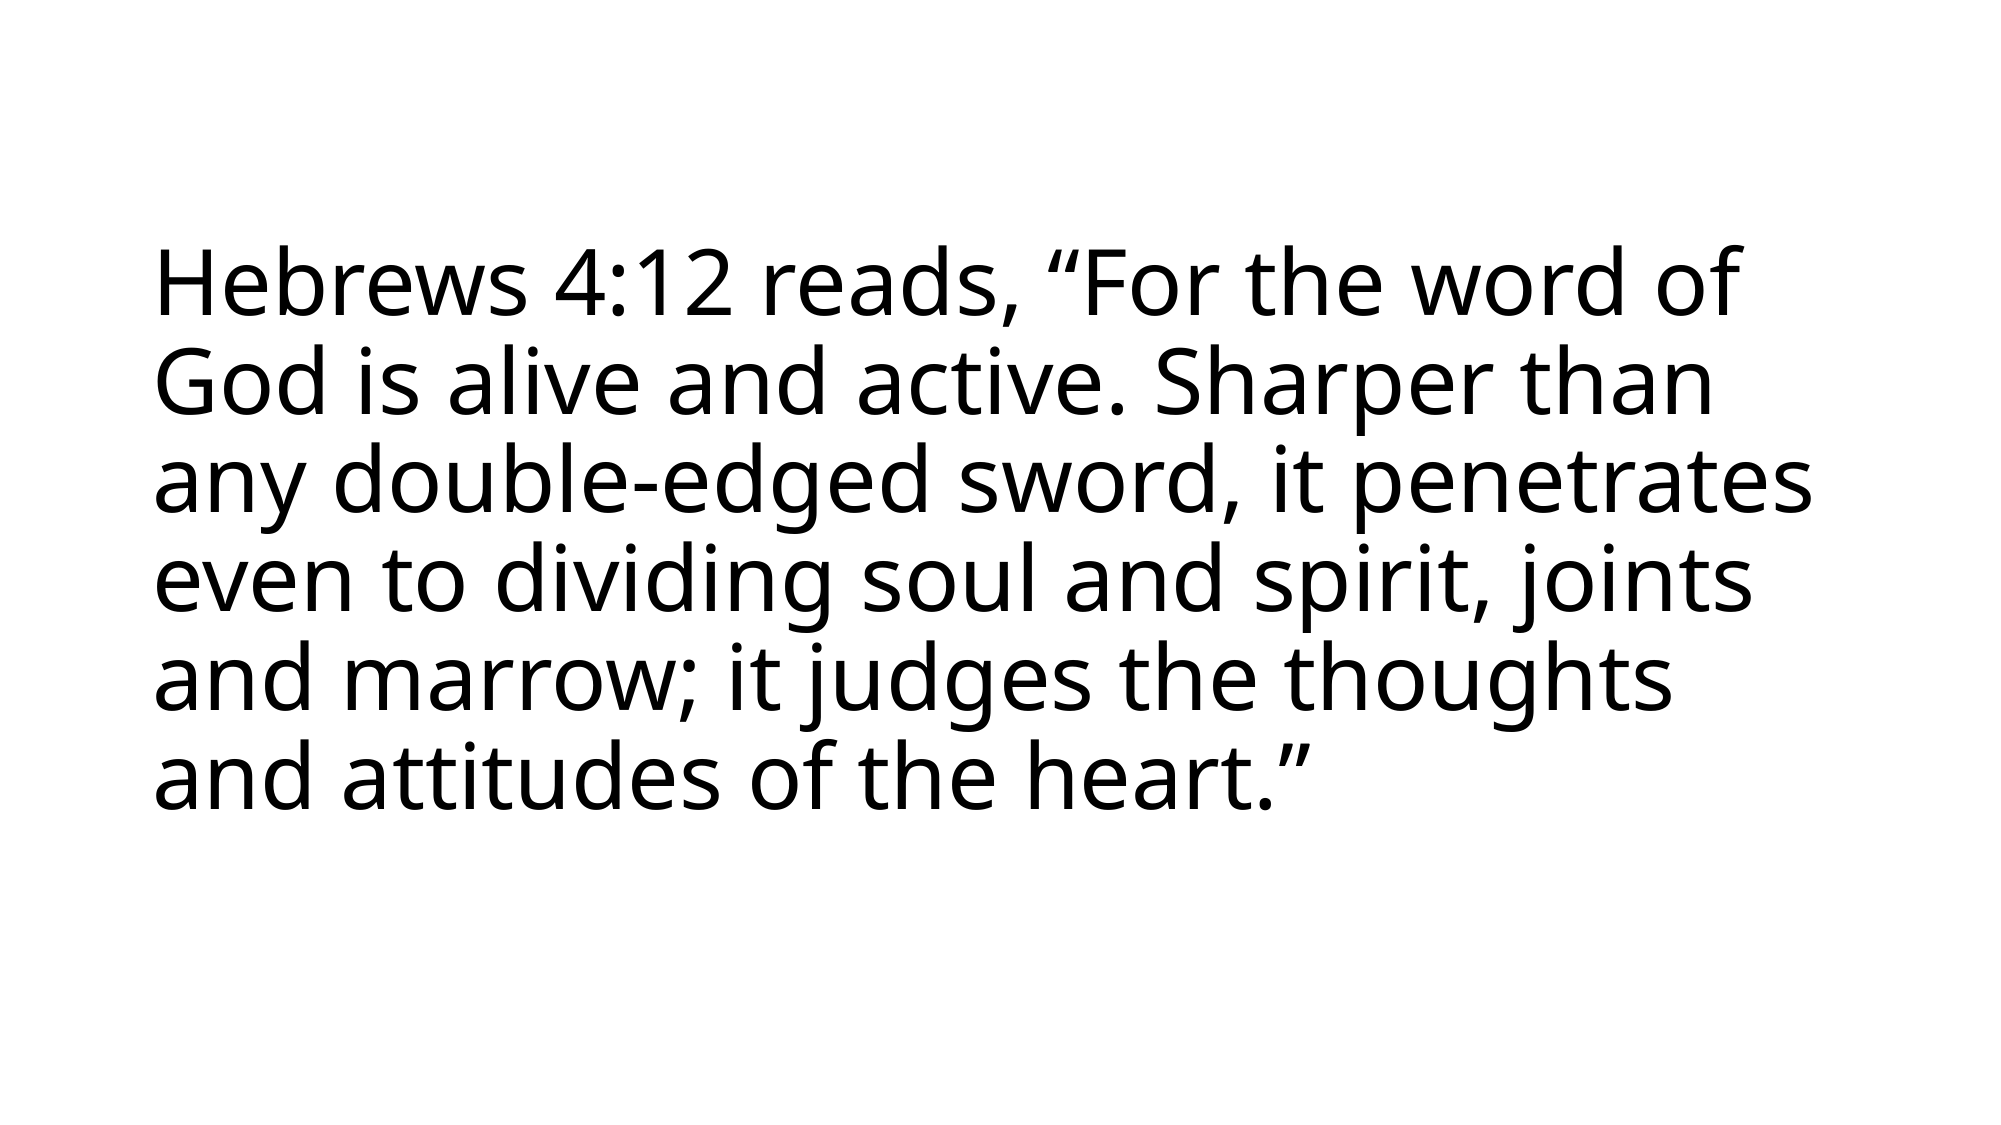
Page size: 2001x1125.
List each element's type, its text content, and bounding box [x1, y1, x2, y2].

title Hebrews 4:12 reads, “For the word of God is alive and active. Sharper than any double-edged sword, it penetrates even to dividing soul and spirit, joints and marrow; it judges the thoughts and attitudes of the heart.” [137, 59, 1863, 1006]
